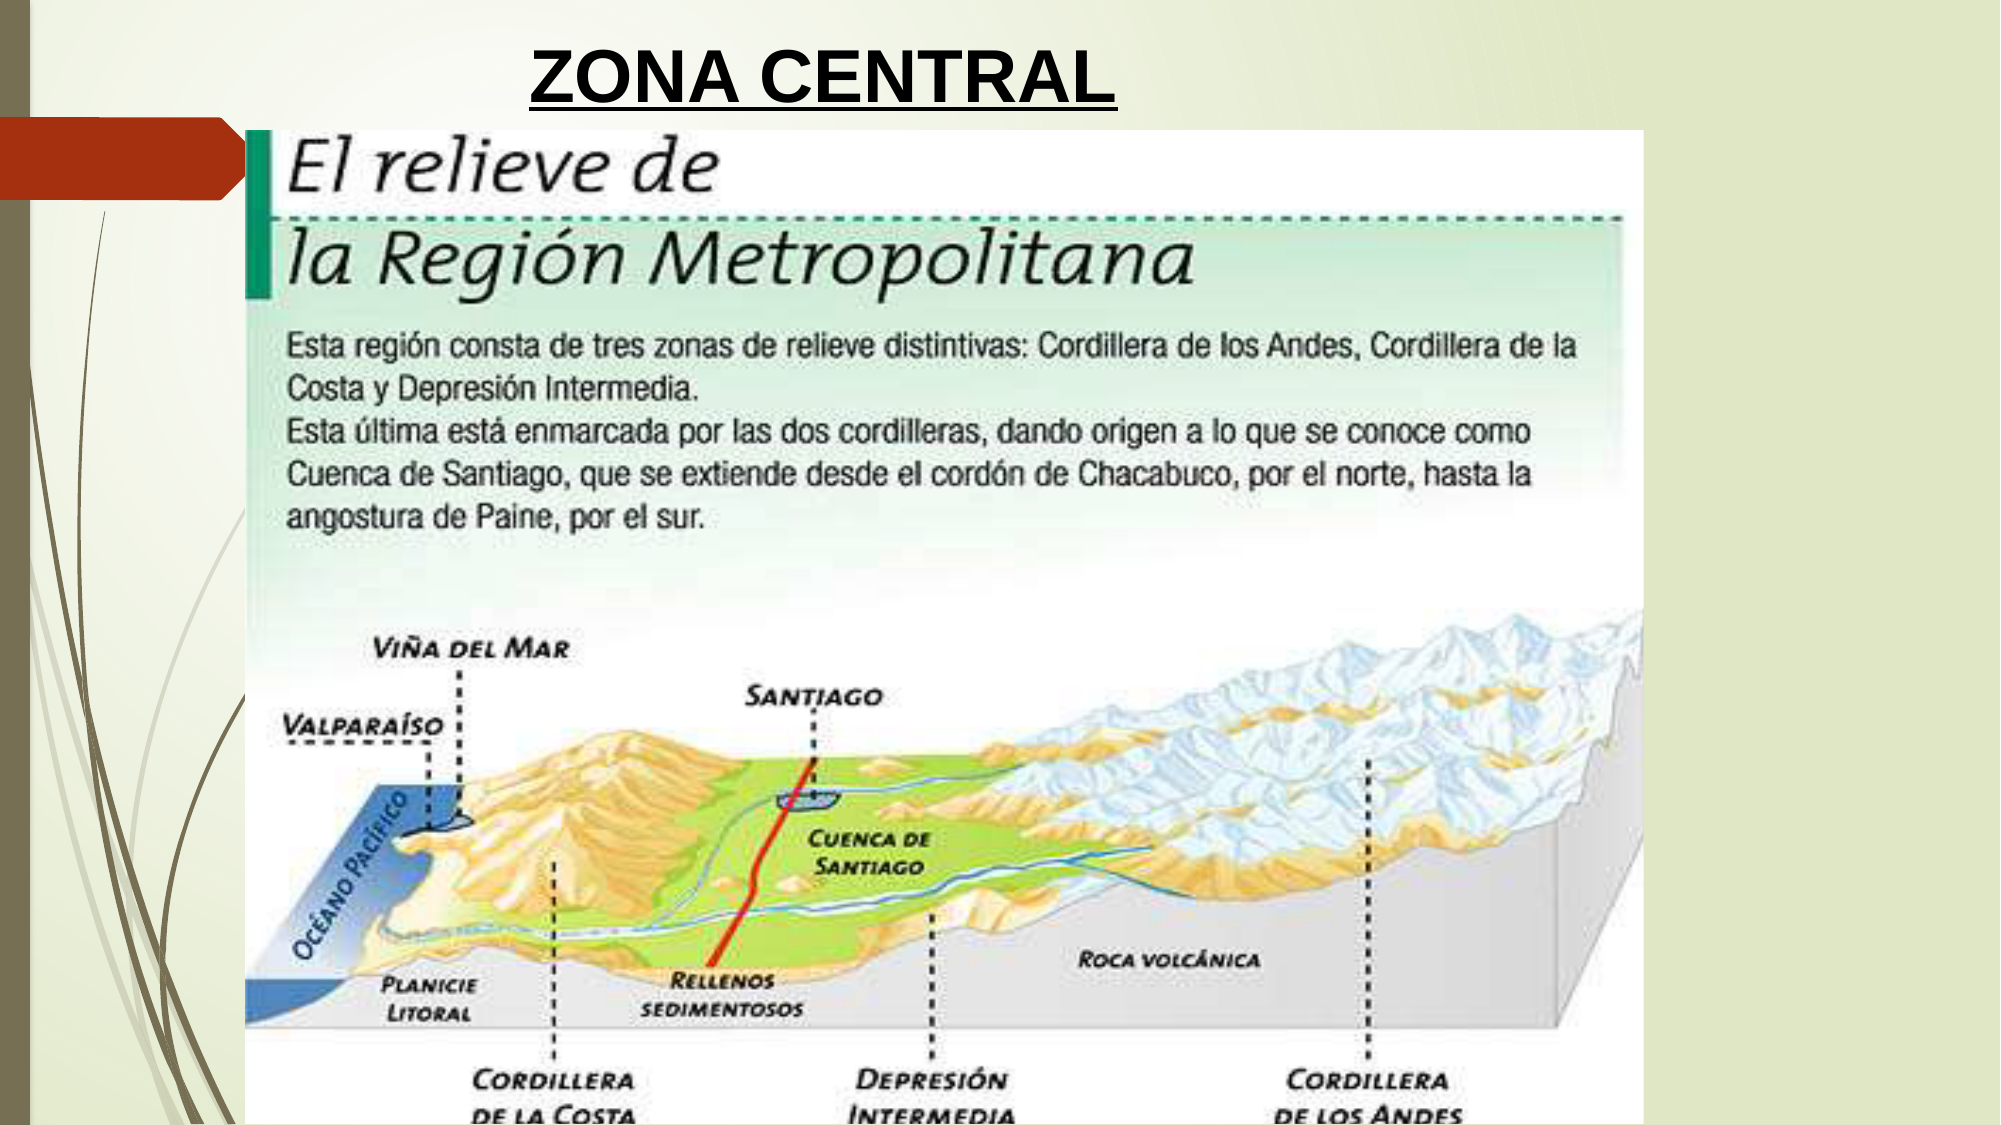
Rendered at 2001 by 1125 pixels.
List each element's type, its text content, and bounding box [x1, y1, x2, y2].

title ZONA CENTRAL [514, 19, 1976, 231]
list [244, 130, 1644, 1125]
